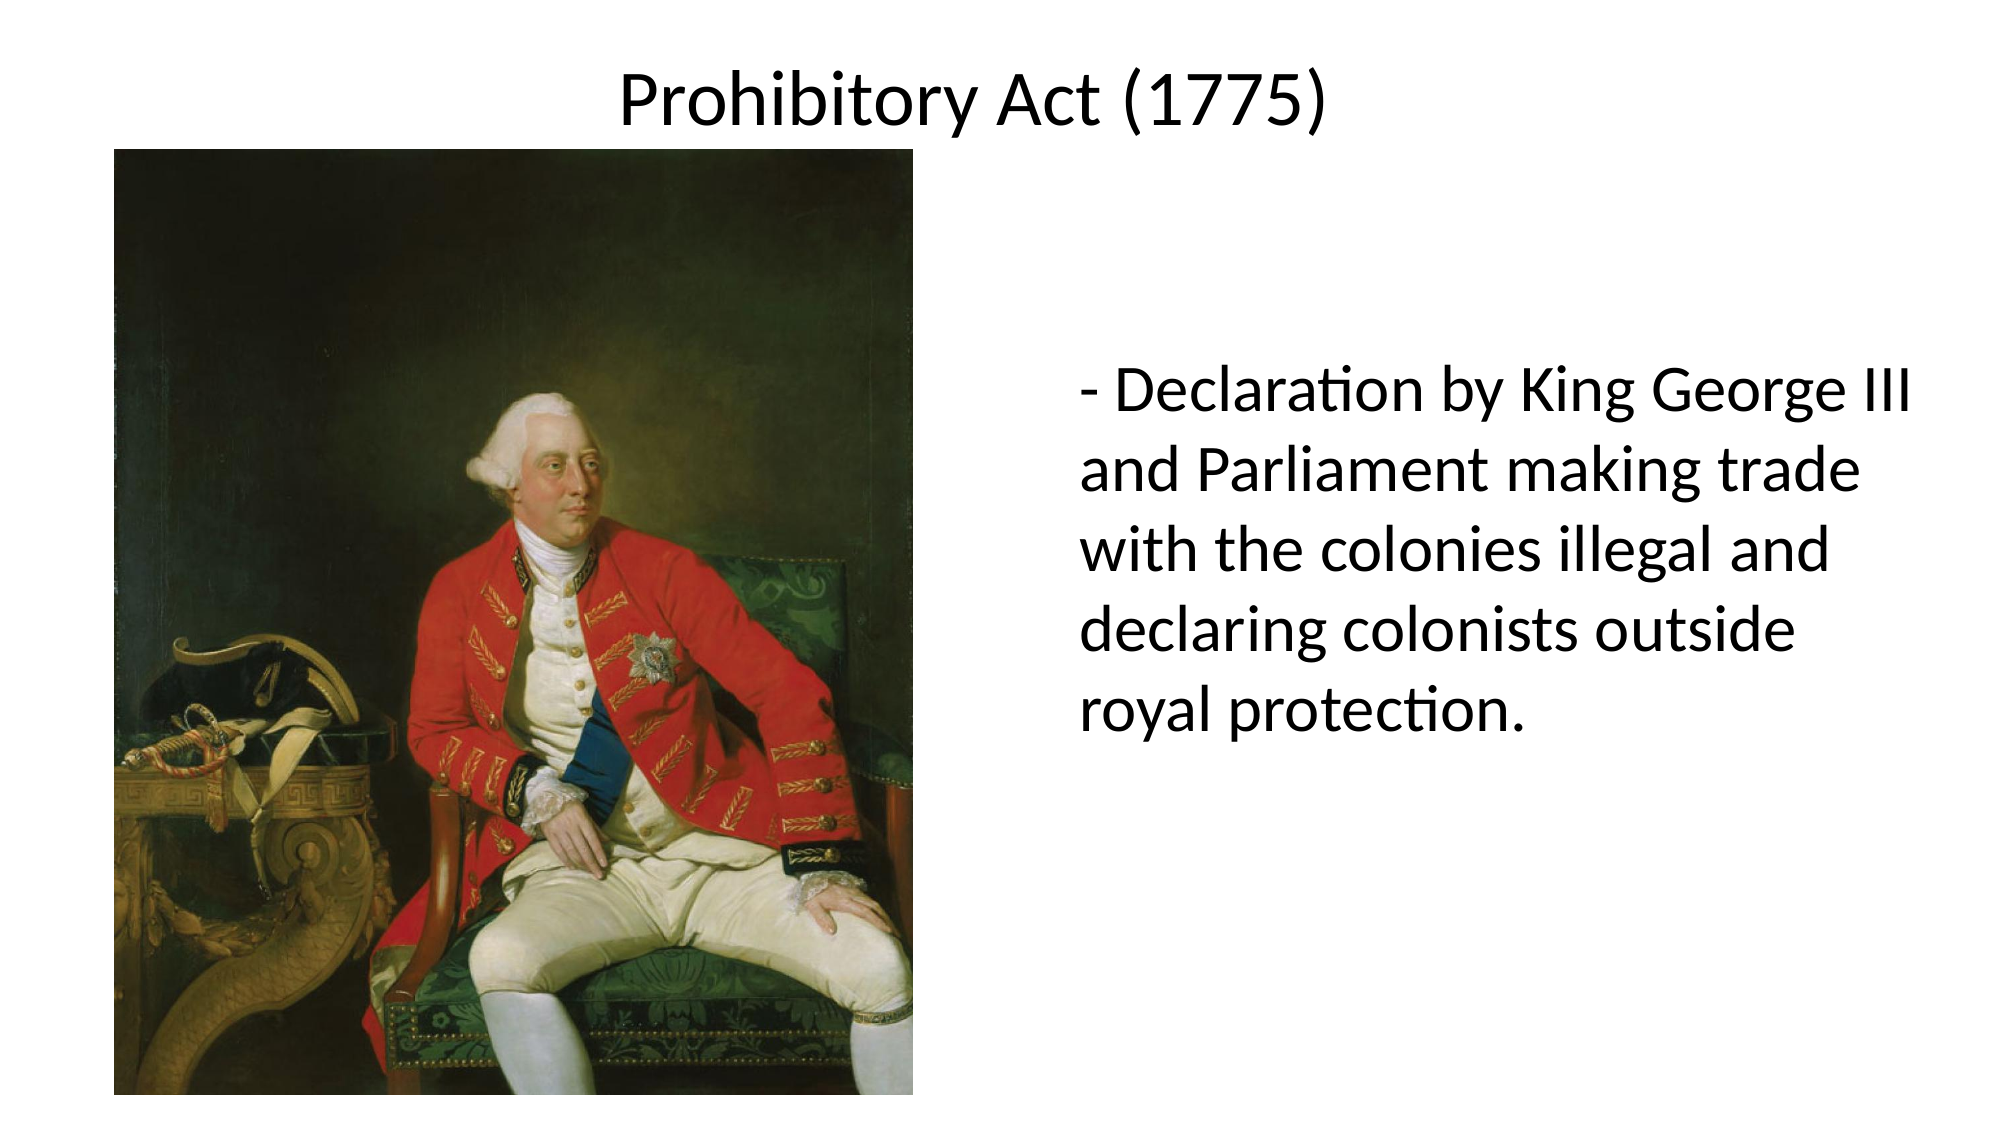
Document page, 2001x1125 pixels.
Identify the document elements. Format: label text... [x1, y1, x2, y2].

picture [114, 149, 913, 1095]
text_box Prohibitory Act (1775) [604, 38, 2000, 149]
text_box - Declaration by King George III and Parliament making trade with the colonies illegal and declaring colonists outside royal protection. [1064, 337, 1932, 752]
